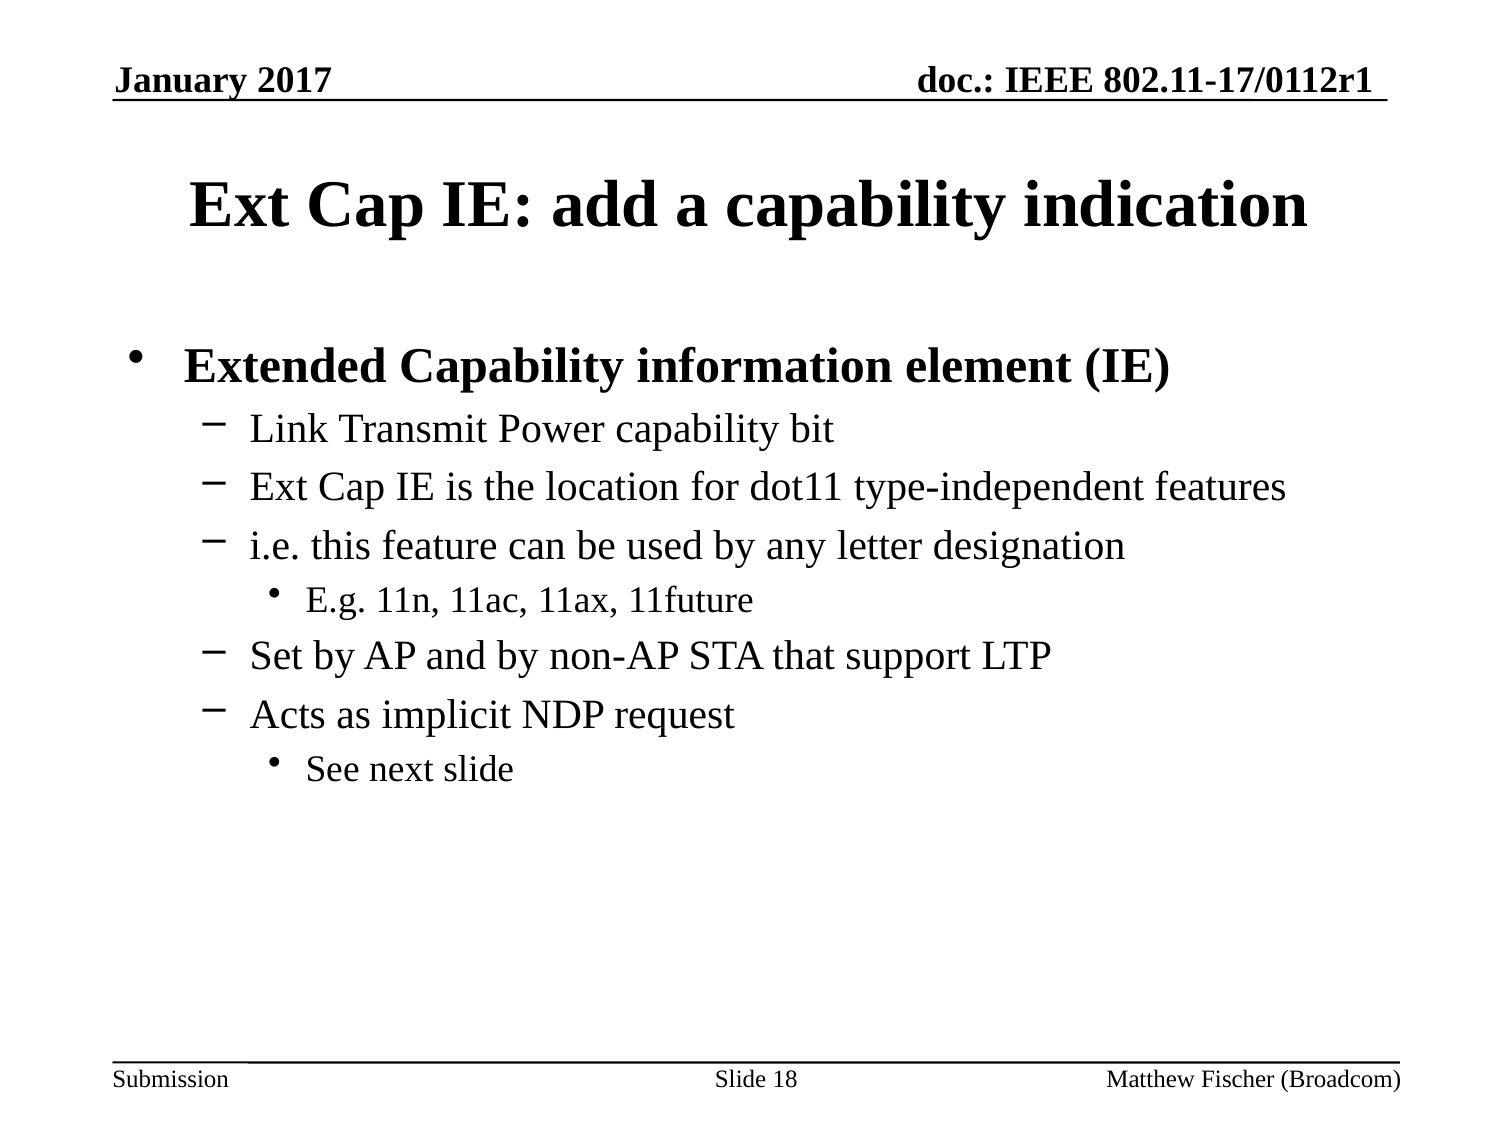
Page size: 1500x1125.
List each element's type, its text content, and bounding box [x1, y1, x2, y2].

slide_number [114, 54, 335, 101]
list Extended Capability information element (IE) Link Transmit Power capability bit Ext Cap IE is the location for dot11 type-independent features i.e. this feature can be used by any letter designation E.g. 11n, 11ac, 11ax, 11future Set by AP and by non-AP STA that support LTP Acts as implicit NDP request See next slide [112, 324, 1388, 1001]
title Ext Cap IE: add a capability indication [112, 112, 1388, 288]
slide_number Slide 18 [712, 1061, 800, 1093]
footer Matthew Fischer (Broadcom) [1102, 1061, 1402, 1093]
